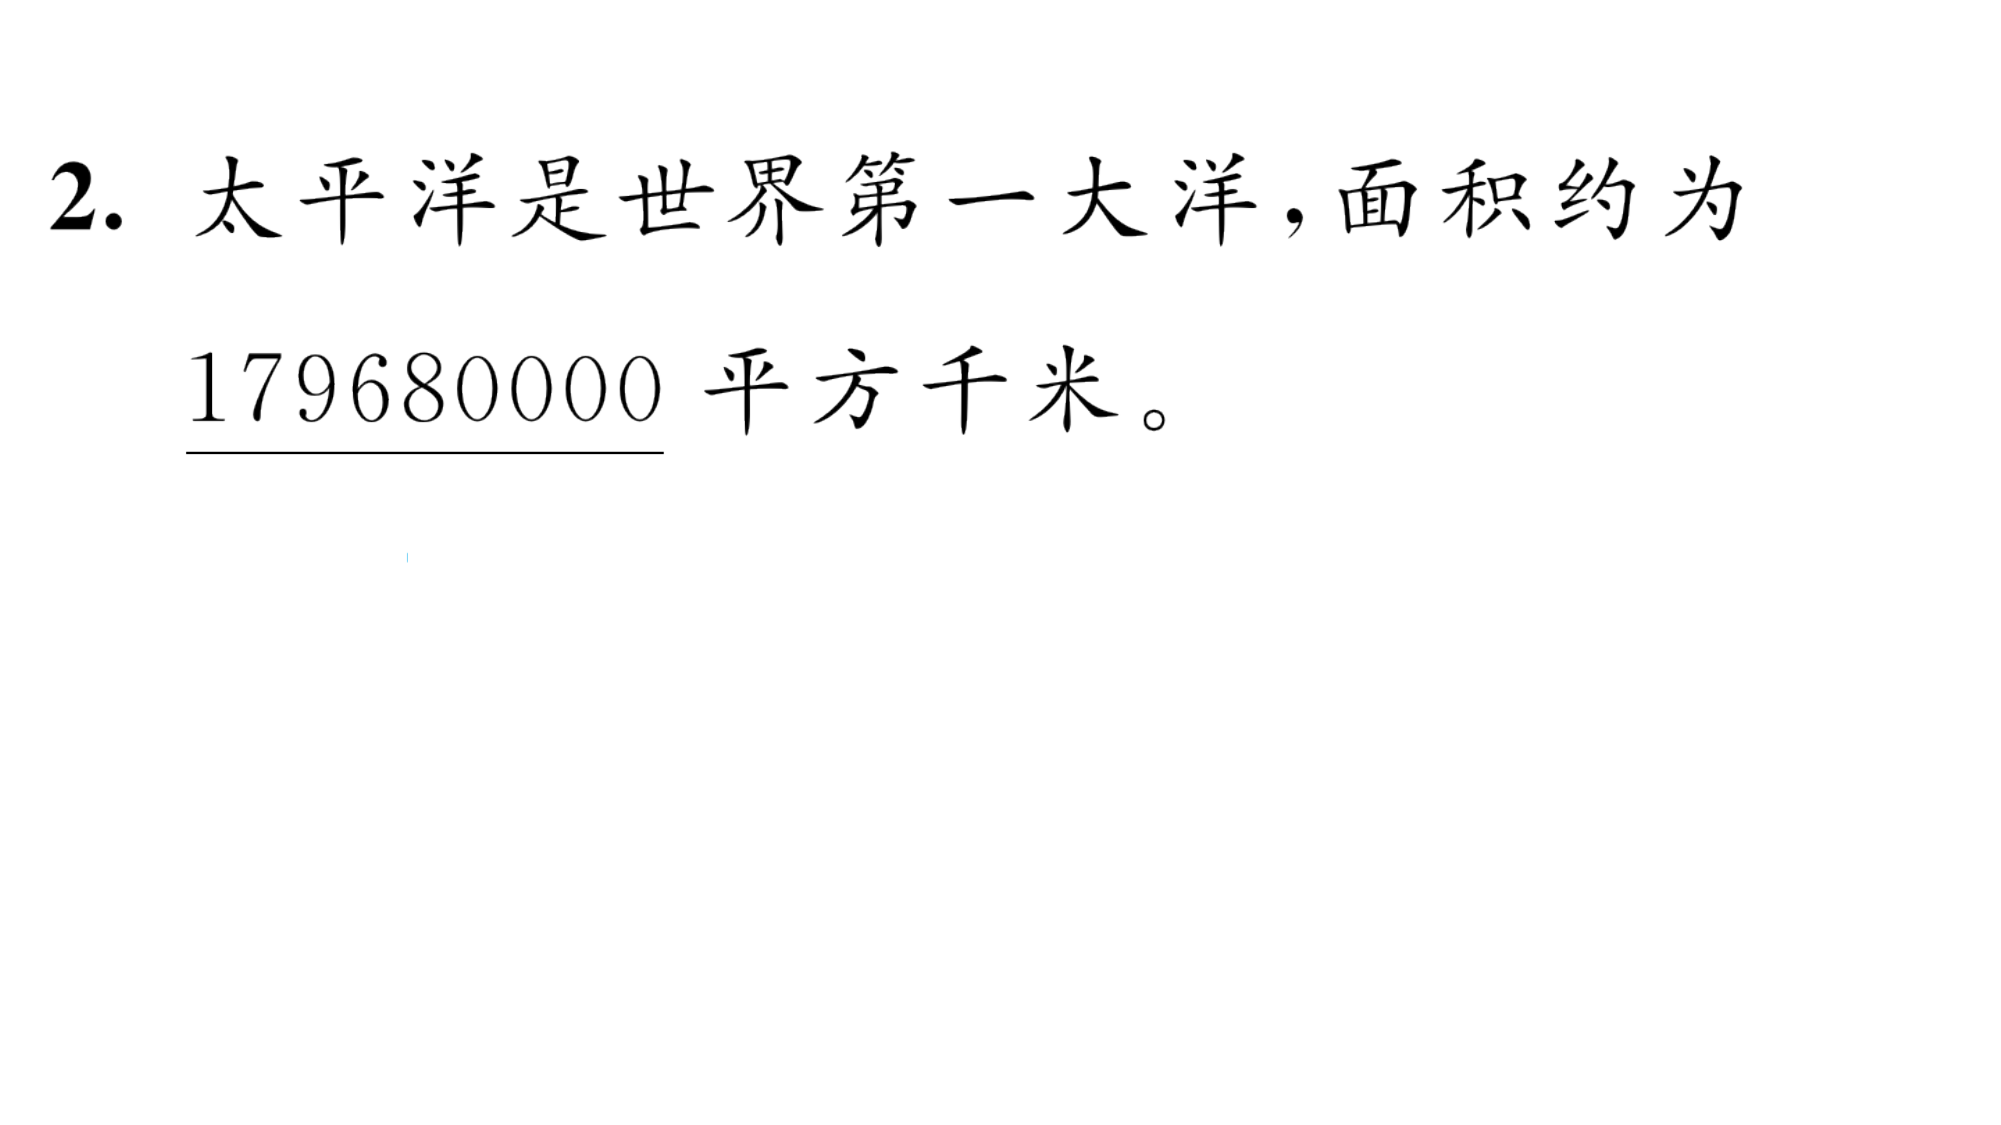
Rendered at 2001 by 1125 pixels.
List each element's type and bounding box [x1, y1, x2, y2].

picture [43, 125, 1933, 1044]
